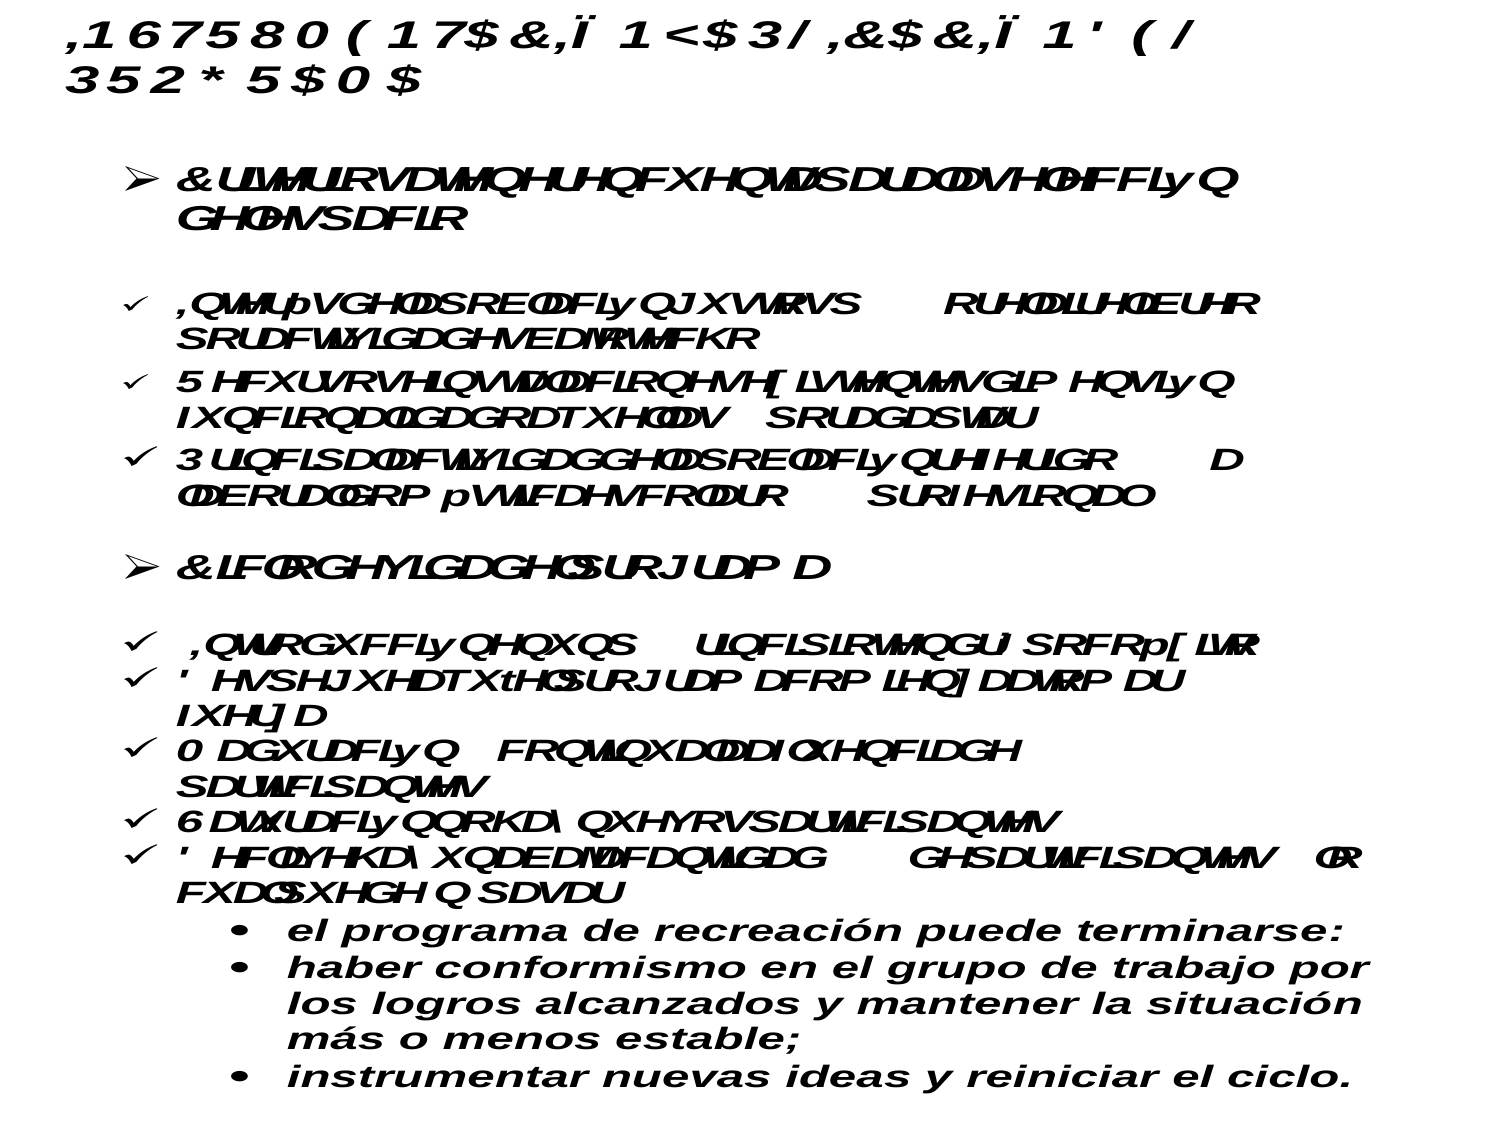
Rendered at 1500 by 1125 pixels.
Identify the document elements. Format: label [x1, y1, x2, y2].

list [64, 0, 1377, 1095]
